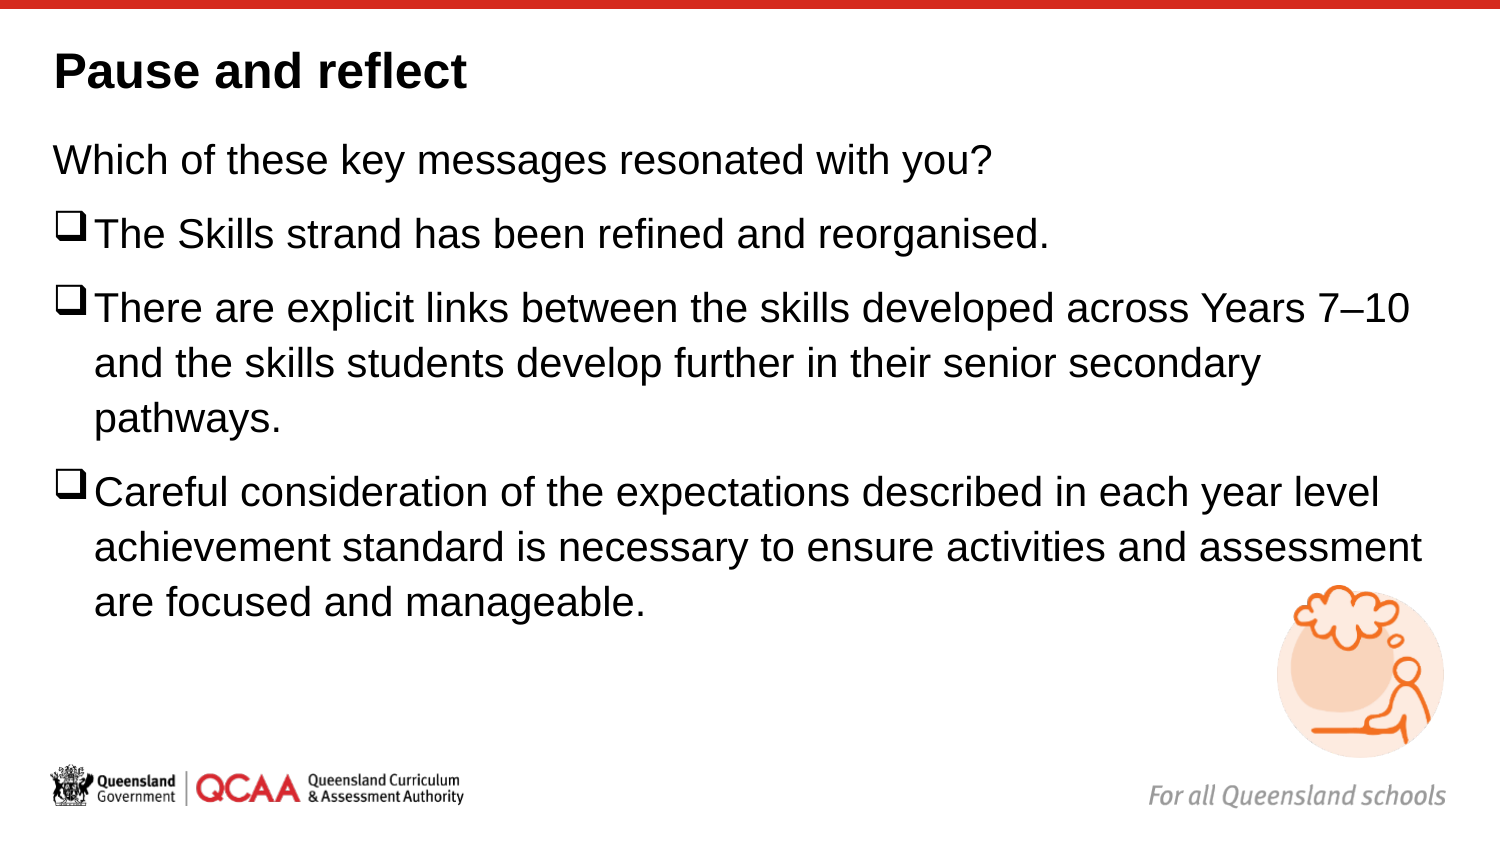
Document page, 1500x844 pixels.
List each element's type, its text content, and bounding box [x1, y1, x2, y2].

picture [50, 764, 464, 806]
title Pause and reflect [53, 45, 1448, 105]
picture [1149, 784, 1446, 809]
picture [1274, 585, 1447, 758]
list Which of these key messages resonated with you? The Skills strand has been refined and reorganised. There are explicit links between the skills developed across Years 7–10 and the skills students develop further in their senior secondary pathways. Careful consideration of the expectations described in each year level achievement standard is necessary to ensure activities and assessment are focused and manageable. [52, 127, 1447, 737]
